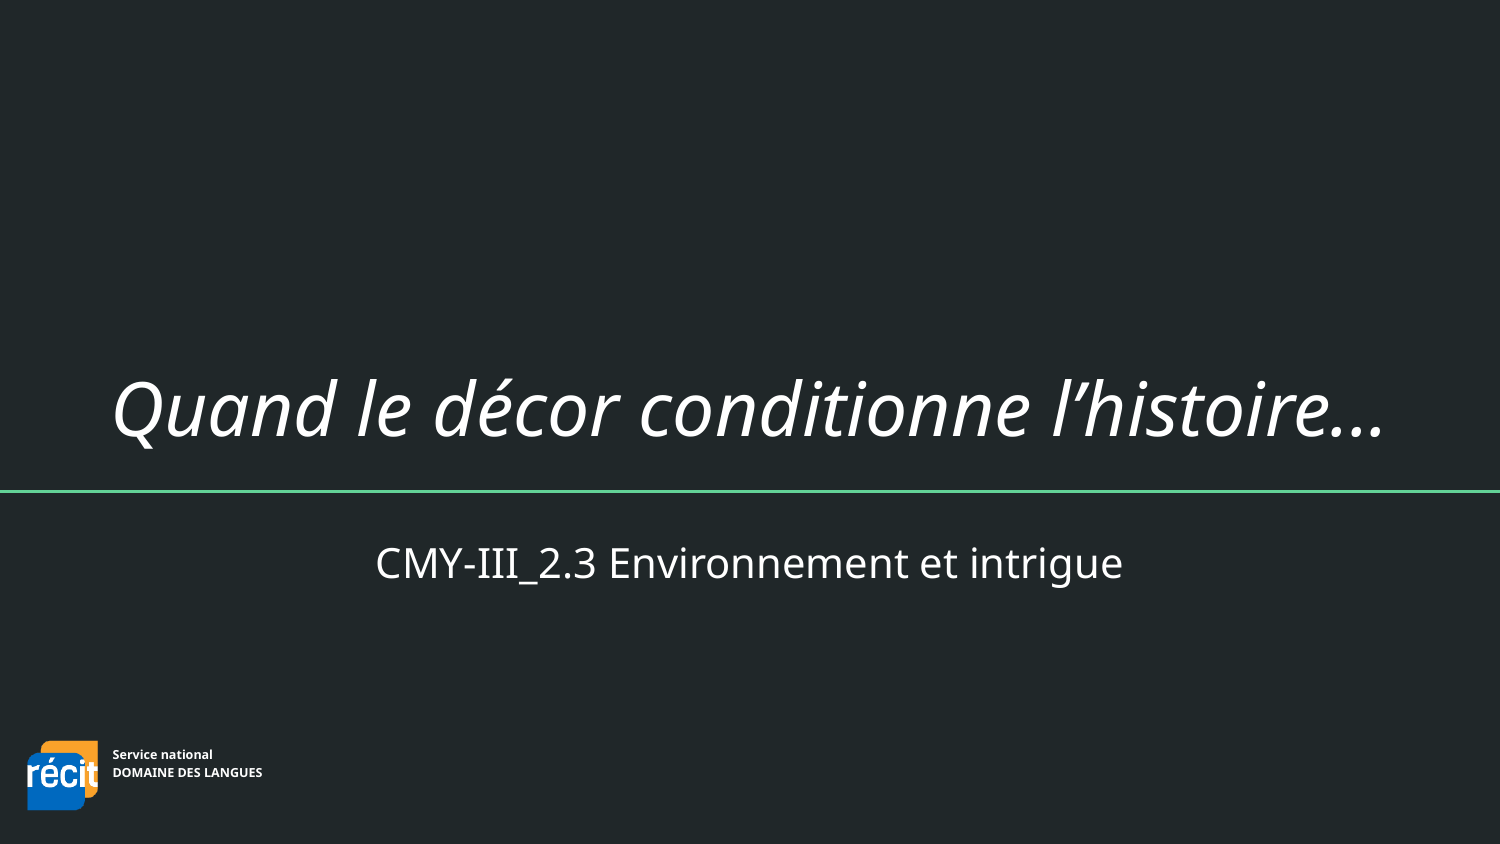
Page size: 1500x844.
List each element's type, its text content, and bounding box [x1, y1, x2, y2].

subtitle CMY-III_2.3 Environnement et intrigue [83, 522, 1417, 626]
text_box Service national [102, 739, 335, 770]
title Quand le décor conditionne l’histoire... [83, 206, 1417, 467]
picture [27, 718, 98, 832]
text_box DOMAINE DES LANGUES [102, 770, 335, 788]
